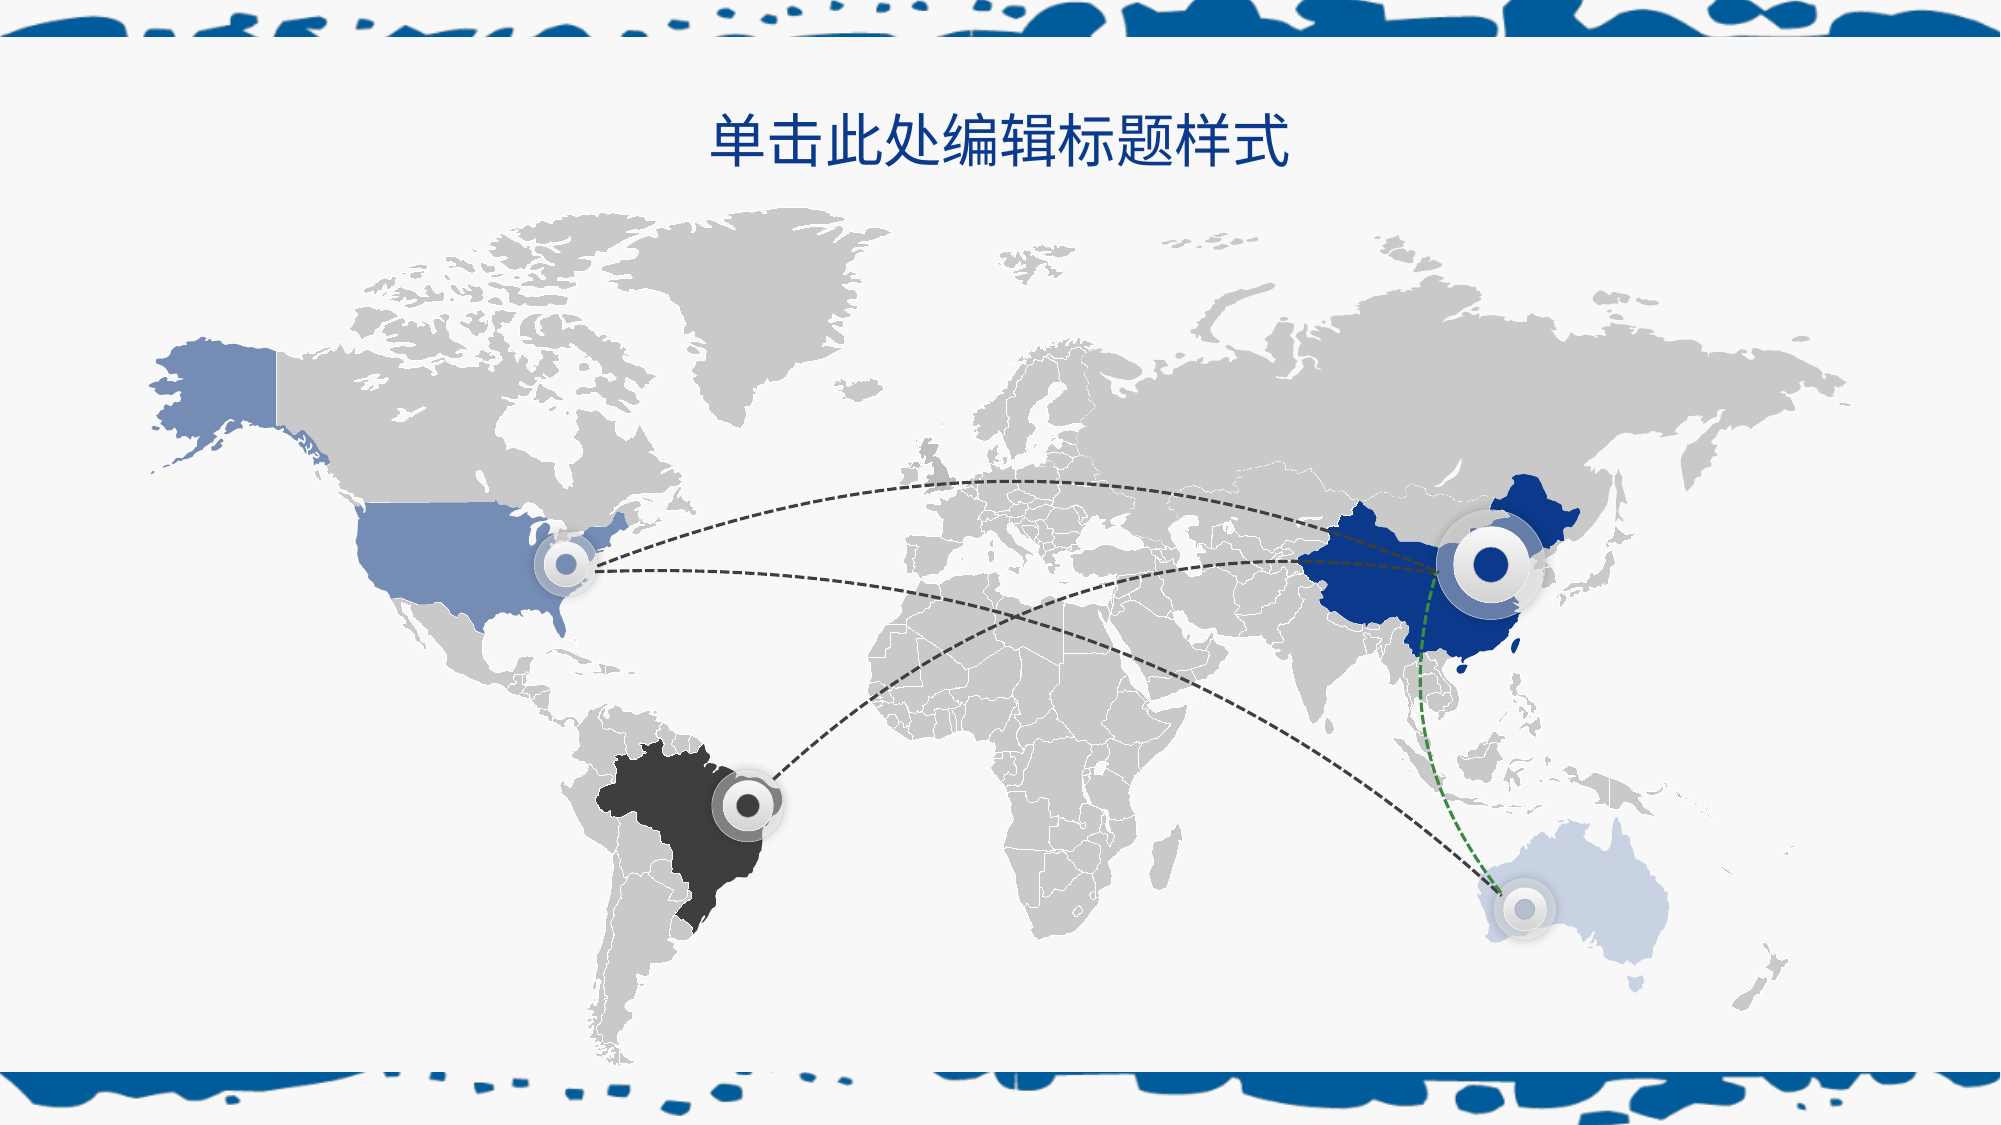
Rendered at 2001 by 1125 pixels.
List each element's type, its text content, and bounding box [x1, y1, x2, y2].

text_box [620, 1047, 636, 1065]
text_box [1039, 851, 1082, 896]
text_box [1511, 638, 1520, 654]
text_box [1104, 756, 1141, 785]
text_box [952, 724, 957, 734]
text_box [1205, 233, 1228, 243]
text_box [586, 852, 628, 1068]
text_box [1005, 738, 1093, 829]
text_box [1326, 612, 1363, 632]
text_box [1045, 452, 1073, 470]
text_box [584, 511, 629, 553]
text_box [984, 571, 1003, 609]
text_box [148, 336, 331, 468]
text_box [1085, 750, 1109, 769]
text_box [1605, 525, 1637, 549]
text_box [997, 248, 1064, 286]
text_box [1003, 848, 1053, 907]
text_box [1016, 463, 1059, 482]
text_box [1731, 975, 1768, 1014]
text_box [1610, 777, 1655, 817]
text_box [1161, 239, 1192, 249]
text_box [1492, 475, 1580, 548]
text_box [990, 663, 1493, 893]
text_box [980, 464, 1017, 481]
text_box [1192, 643, 1230, 681]
text_box [1414, 731, 1429, 756]
text_box [599, 569, 1014, 680]
text_box [909, 461, 922, 469]
text_box [277, 306, 697, 536]
text_box [783, 560, 1435, 777]
text_box [1048, 570, 1058, 576]
text_box [380, 291, 388, 297]
text_box [1327, 577, 1433, 658]
text_box [363, 276, 399, 295]
text_box [995, 594, 1034, 615]
text_box [968, 473, 982, 482]
text_box [596, 739, 763, 935]
text_box [688, 734, 704, 754]
text_box [1379, 235, 1416, 264]
text_box [1328, 502, 1433, 567]
text_box [522, 671, 529, 685]
text_box [1548, 567, 1557, 588]
text_box [616, 811, 673, 878]
text_box [1504, 810, 1514, 815]
text_box [990, 751, 1016, 782]
text_box [1073, 570, 1146, 580]
text_box [408, 263, 428, 280]
text_box [1000, 744, 1033, 787]
picture [0, 0, 2001, 37]
text_box [1002, 357, 1061, 461]
text_box [898, 461, 920, 486]
text_box [1762, 942, 1789, 981]
text_box [1017, 726, 1057, 749]
text_box [1093, 481, 1107, 485]
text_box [1436, 509, 1546, 620]
text_box [604, 664, 622, 676]
text_box [1720, 865, 1735, 876]
text_box [1083, 769, 1090, 775]
text_box [1480, 871, 1493, 885]
text_box [1196, 646, 1208, 651]
text_box [1174, 668, 1198, 683]
text_box [1413, 256, 1443, 273]
text_box [1561, 765, 1610, 808]
text_box [1704, 805, 1709, 813]
text_box [552, 716, 580, 728]
text_box [1393, 736, 1440, 793]
text_box [916, 435, 957, 485]
text_box [480, 262, 496, 274]
text_box [1082, 774, 1089, 784]
text_box [1148, 821, 1183, 891]
text_box [1046, 347, 1095, 427]
text_box [1178, 462, 1359, 529]
picture [0, 1072, 2001, 1125]
text_box [522, 683, 552, 699]
text_box [1045, 442, 1080, 458]
text_box [519, 693, 529, 699]
text_box [1675, 791, 1682, 799]
text_box [992, 752, 1003, 759]
text_box [571, 702, 626, 784]
text_box [1065, 841, 1100, 873]
text_box [867, 682, 885, 697]
text_box [1238, 621, 1290, 646]
text_box [1098, 579, 1110, 585]
text_box [971, 337, 1094, 442]
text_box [711, 769, 784, 842]
text_box [1550, 541, 1563, 556]
text_box [592, 663, 606, 675]
text_box [1115, 573, 1144, 581]
text_box [868, 671, 895, 687]
text_box [597, 873, 692, 1046]
text_box [1509, 672, 1537, 720]
text_box [1547, 777, 1562, 783]
text_box [1057, 581, 1071, 585]
text_box [390, 598, 535, 689]
text_box [1533, 804, 1545, 810]
text_box [656, 721, 679, 757]
text_box [444, 256, 476, 274]
text_box [914, 580, 941, 598]
text_box [1627, 975, 1644, 993]
text_box [1645, 781, 1669, 796]
text_box [1476, 888, 1502, 943]
text_box [1556, 550, 1616, 608]
text_box [1023, 871, 1100, 941]
text_box [506, 674, 527, 696]
text_box [1142, 571, 1154, 575]
text_box [912, 569, 945, 579]
text_box [1087, 815, 1138, 898]
text_box [1008, 570, 1020, 575]
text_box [534, 532, 599, 597]
text_box [487, 212, 657, 307]
text_box [1084, 767, 1136, 821]
text_box [933, 725, 954, 740]
text_box [599, 480, 1436, 572]
text_box [1419, 572, 1499, 884]
text_box [601, 207, 892, 429]
text_box [1544, 754, 1552, 767]
text_box [1473, 730, 1507, 757]
text_box [1075, 274, 1847, 542]
text_box [354, 499, 566, 639]
text_box [530, 689, 552, 709]
text_box [545, 647, 594, 665]
text_box [1324, 716, 1335, 735]
text_box [1073, 907, 1082, 916]
text_box [670, 915, 693, 941]
text_box [1032, 243, 1077, 259]
text_box [1049, 804, 1103, 852]
text_box [1446, 620, 1518, 674]
text_box [1246, 237, 1259, 242]
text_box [1493, 878, 1556, 941]
text_box [486, 296, 504, 306]
text_box [1474, 742, 1505, 784]
text_box [1403, 661, 1424, 735]
text_box [1518, 715, 1542, 738]
text_box [938, 572, 994, 609]
text_box [1050, 429, 1078, 445]
text_box [1364, 633, 1382, 659]
text_box [672, 733, 690, 755]
text_box [1056, 455, 1100, 484]
text_box [450, 283, 485, 303]
text_box [986, 444, 1001, 465]
text_box [389, 283, 445, 309]
text_box [538, 708, 554, 722]
text_box [988, 720, 1024, 753]
text_box [1152, 650, 1209, 673]
text_box [1502, 756, 1534, 793]
text_box 单击此处编辑标题样式 [693, 96, 1307, 182]
text_box [443, 273, 451, 281]
text_box [912, 731, 934, 741]
text_box [1379, 622, 1417, 710]
text_box [1039, 460, 1055, 467]
text_box [1496, 816, 1670, 967]
text_box [1497, 709, 1508, 723]
text_box [598, 703, 662, 760]
text_box [1526, 807, 1534, 815]
text_box [1213, 238, 1244, 250]
text_box [957, 722, 964, 732]
text_box [1491, 803, 1505, 809]
text_box [648, 860, 689, 902]
text_box [1003, 792, 1058, 852]
text_box [962, 713, 1007, 742]
text_box [1366, 623, 1380, 630]
text_box [1837, 402, 1853, 407]
text_box [1271, 609, 1401, 725]
text_box [1040, 595, 1057, 606]
text_box [1508, 804, 1529, 808]
text_box [833, 377, 884, 403]
text_box [1002, 456, 1009, 466]
text_box [574, 671, 584, 676]
text_box [1099, 810, 1115, 847]
text_box [559, 763, 621, 855]
text_box [1363, 484, 1494, 546]
